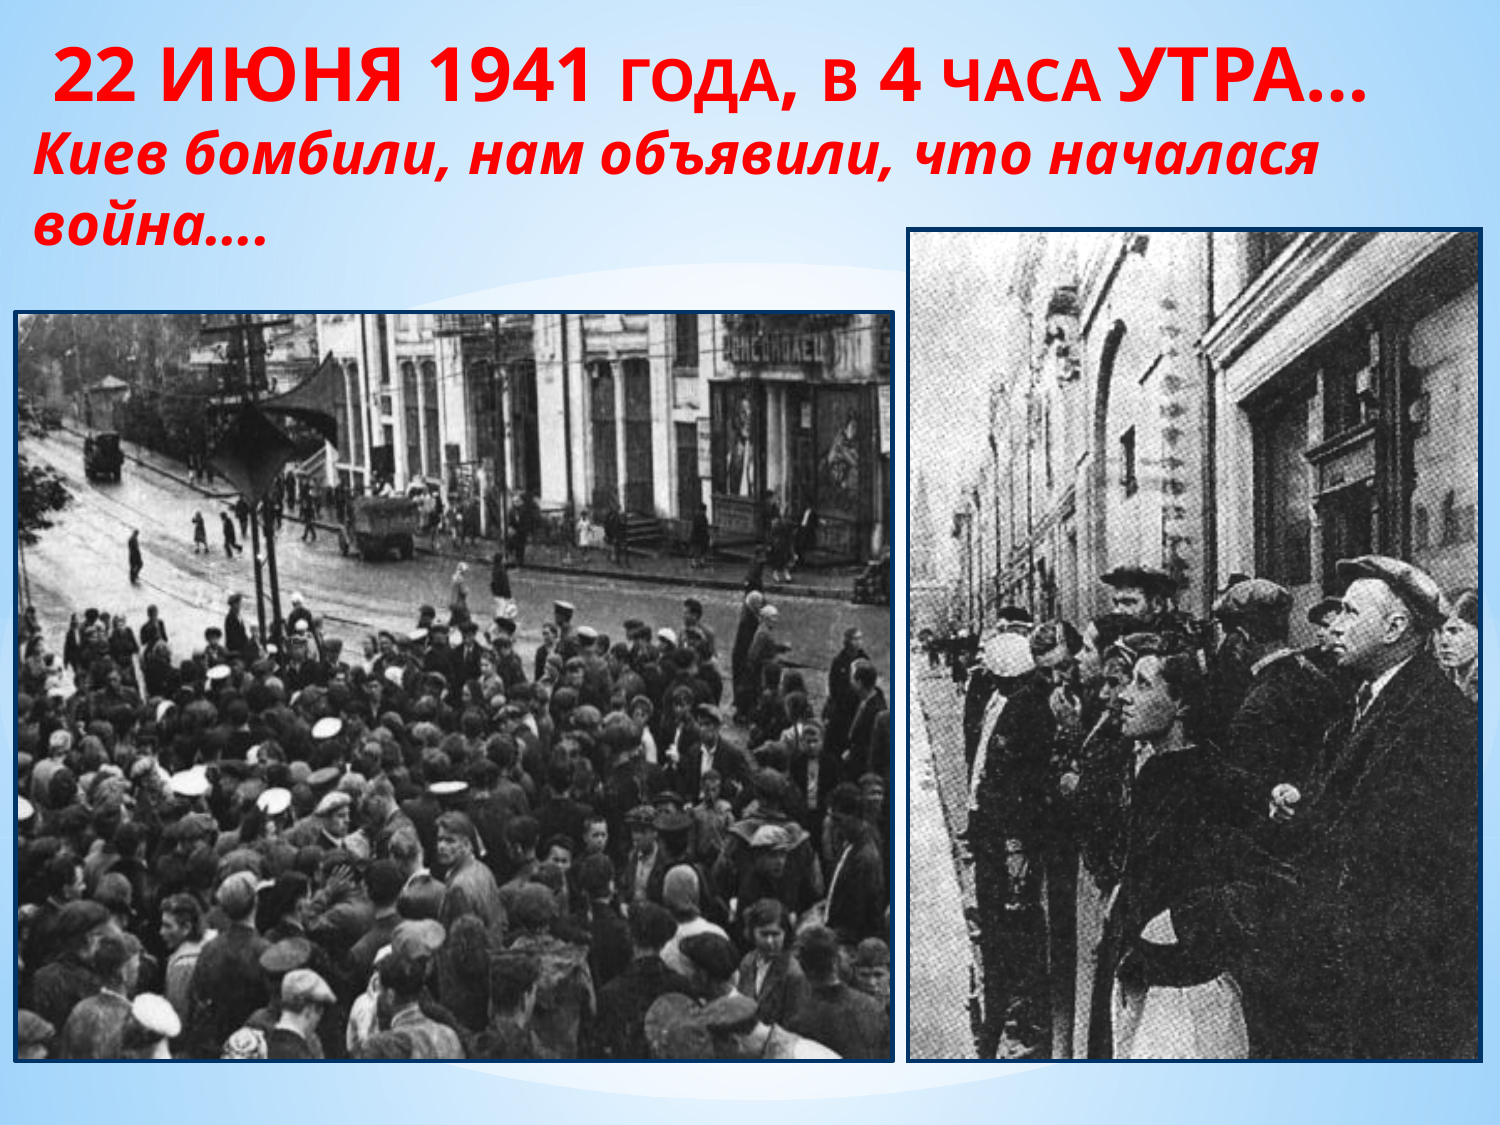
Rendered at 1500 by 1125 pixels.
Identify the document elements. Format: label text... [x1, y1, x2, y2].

picture [909, 231, 1479, 1059]
title 22 ИЮНЯ 1941 ГОДА, В 4 ЧАСА УТРА… Киев бомбили, нам объявили, что началася война…. [17, 19, 1500, 221]
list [17, 314, 891, 1059]
